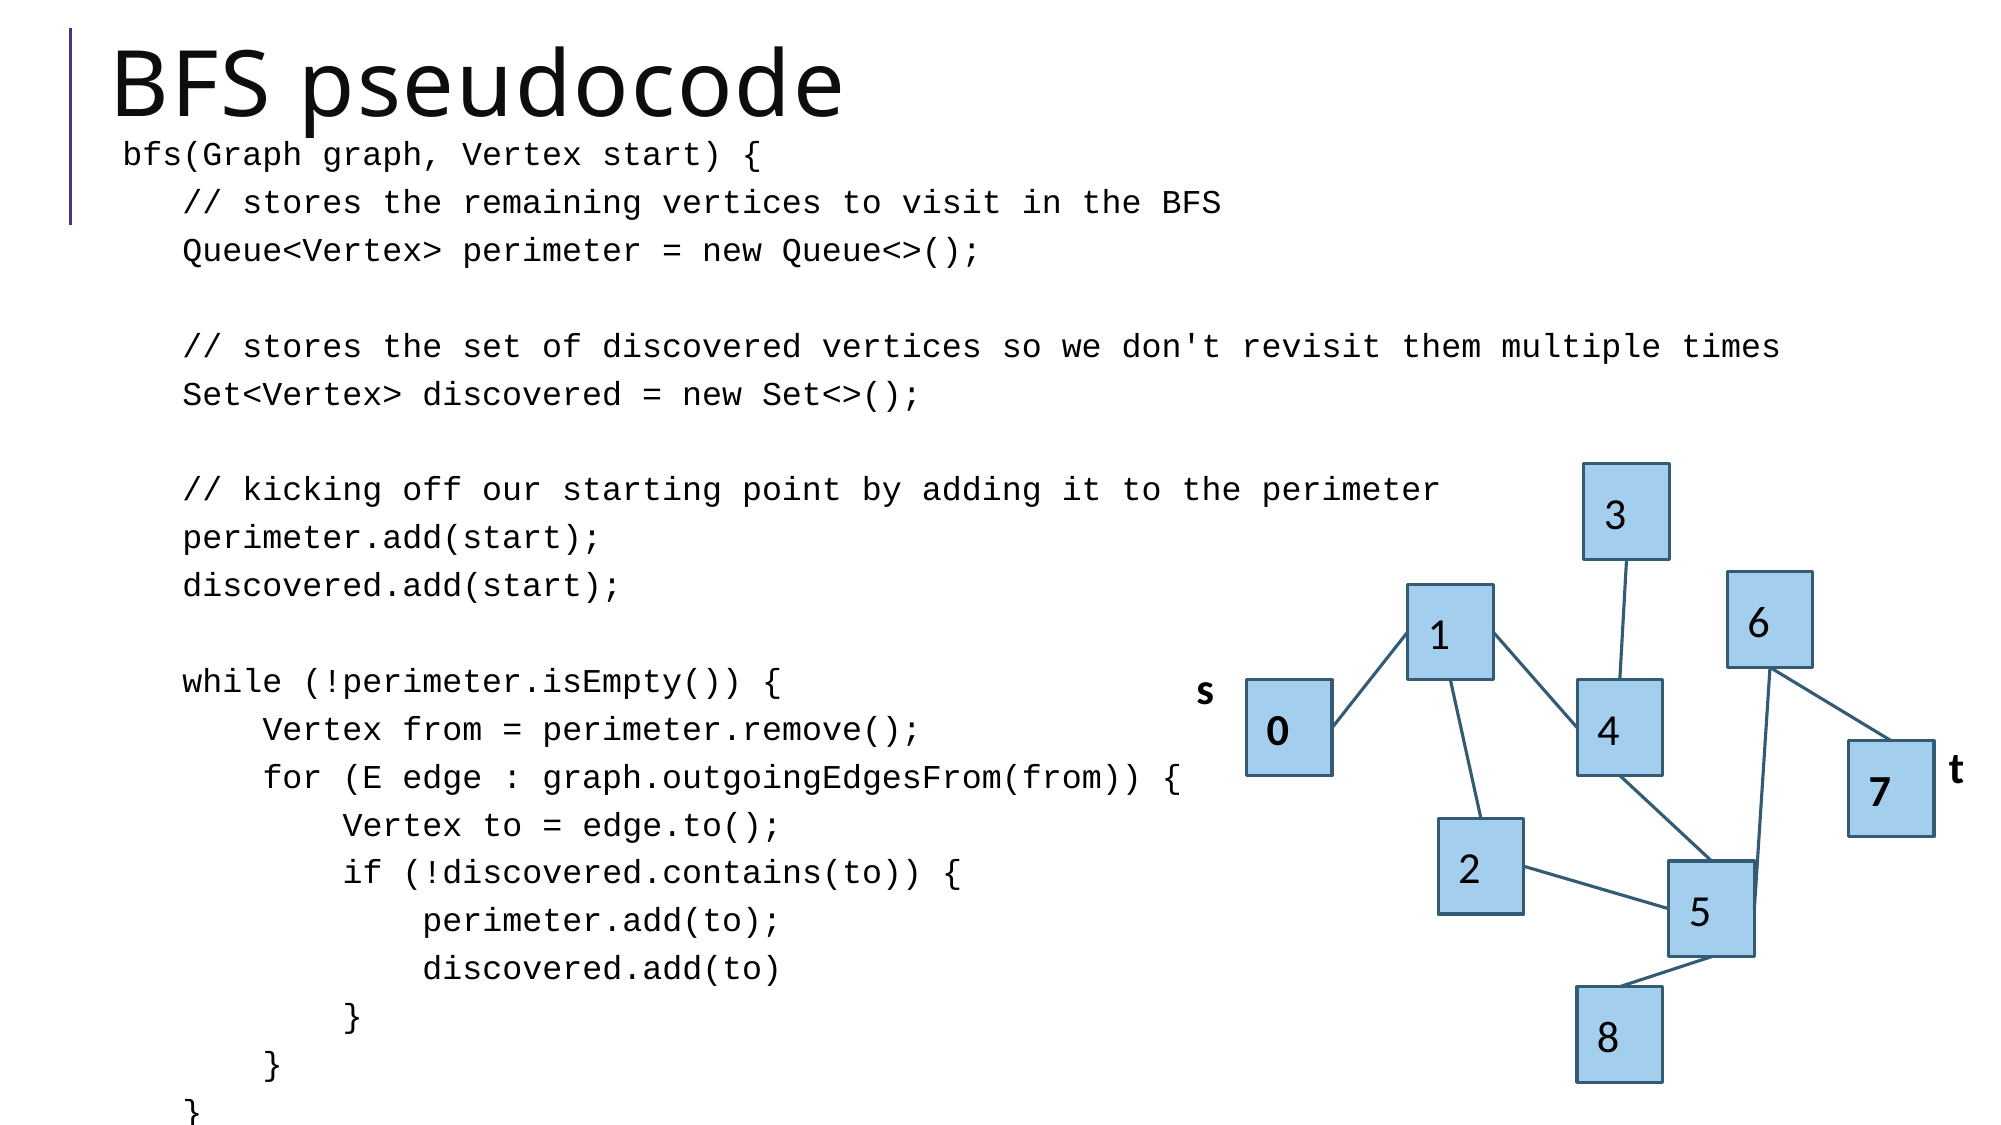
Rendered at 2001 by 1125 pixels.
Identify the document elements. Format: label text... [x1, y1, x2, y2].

title BFS pseudocode [94, 6, 1930, 116]
list bfs(Graph graph, Vertex start) { // stores the remaining vertices to visit in the BFS Queue<Vertex> perimeter = new Queue<>(); // stores the set of discovered vertices so we don't revisit them multiple times Set<Vertex> discovered = new Set<>(); // kicking off our starting point by adding it to the perimeter perimeter.add(start); discovered.add(start); while (!perimeter.isEmpty()) { Vertex from = perimeter.remove(); for (E edge : graph.outgoingEdgesFrom(from)) { Vertex to = edge.to(); if (!discovered.contains(to)) { perimeter.add(to); discovered.add(to) } } } [0, 116, 1930, 1002]
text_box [1176, 463, 2000, 1083]
